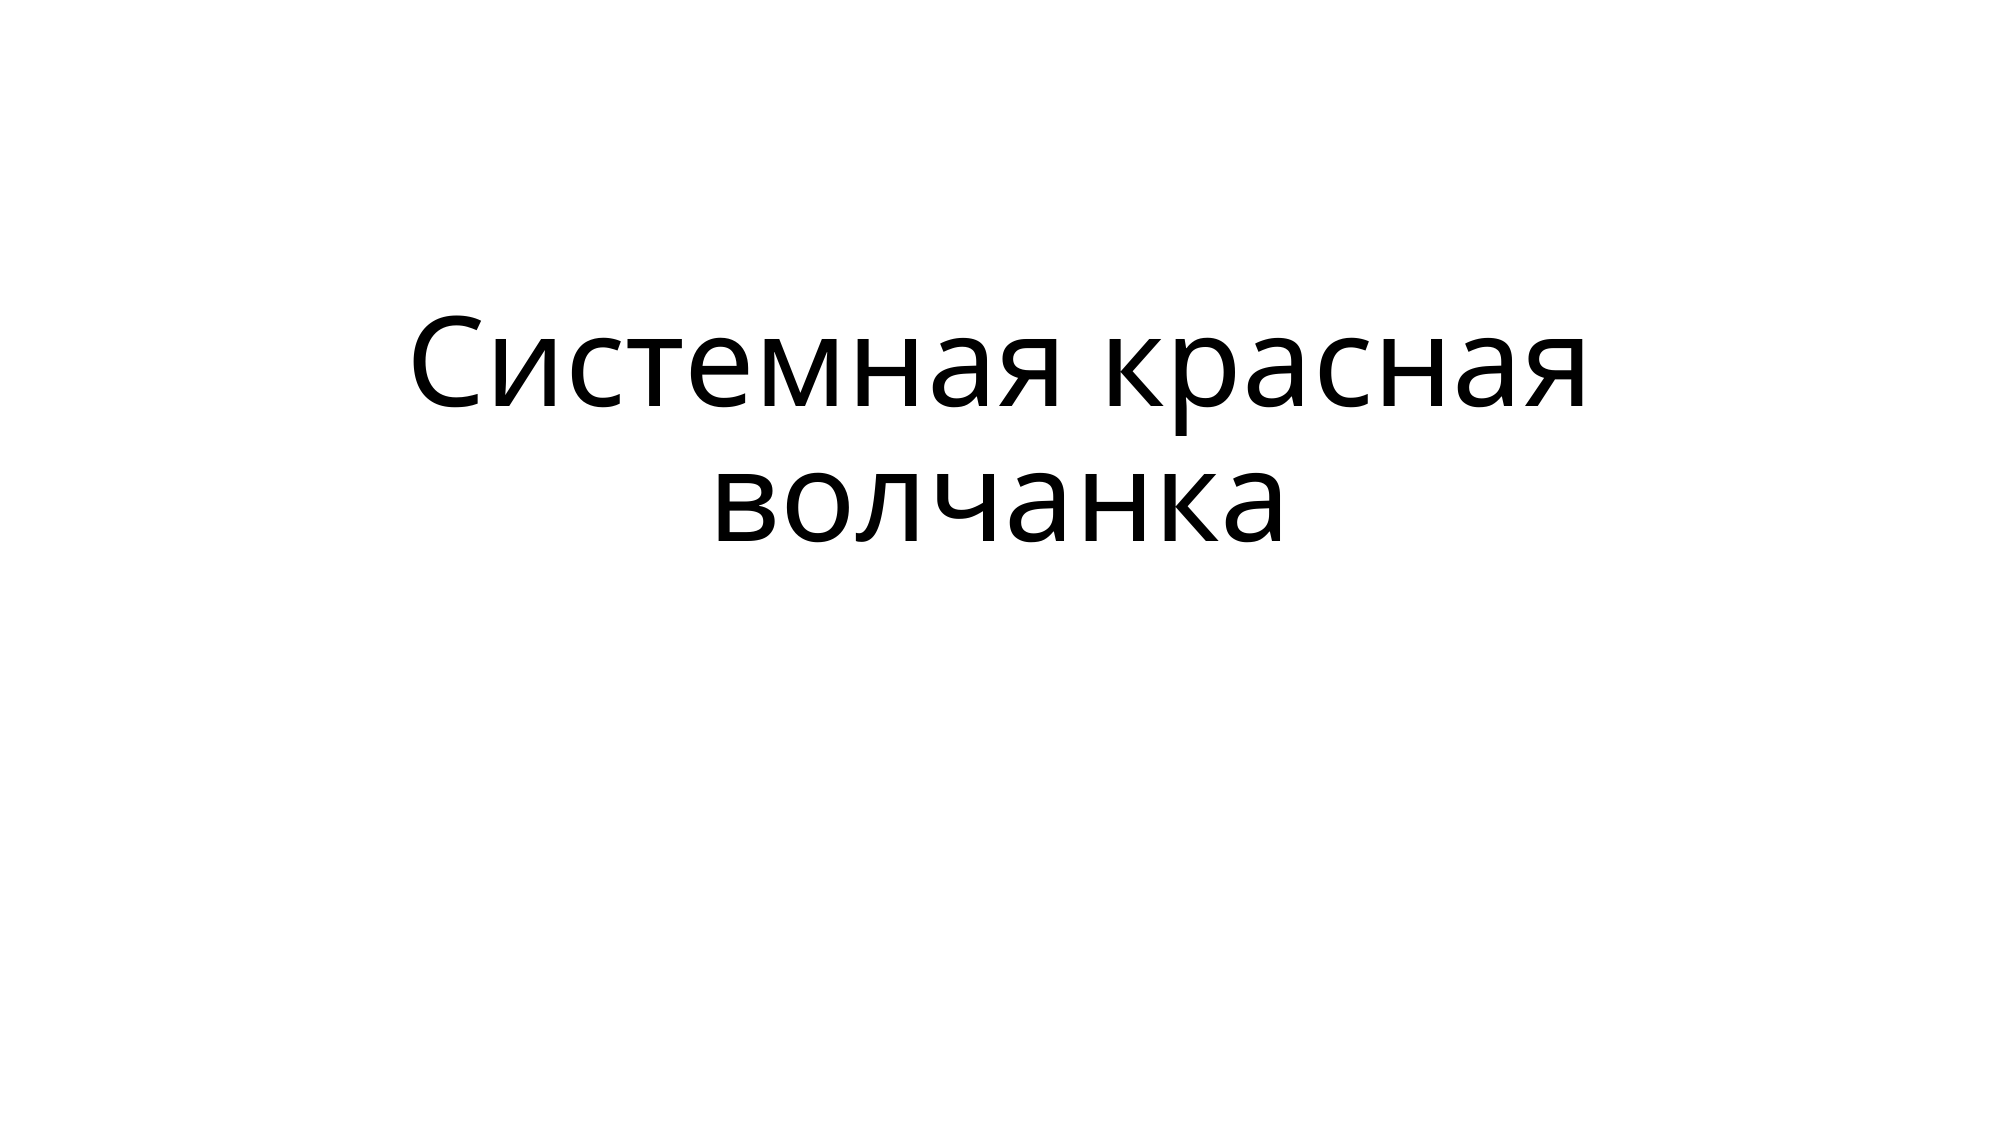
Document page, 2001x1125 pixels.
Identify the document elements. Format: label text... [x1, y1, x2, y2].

title Системная красная волчанка [249, 184, 1750, 576]
